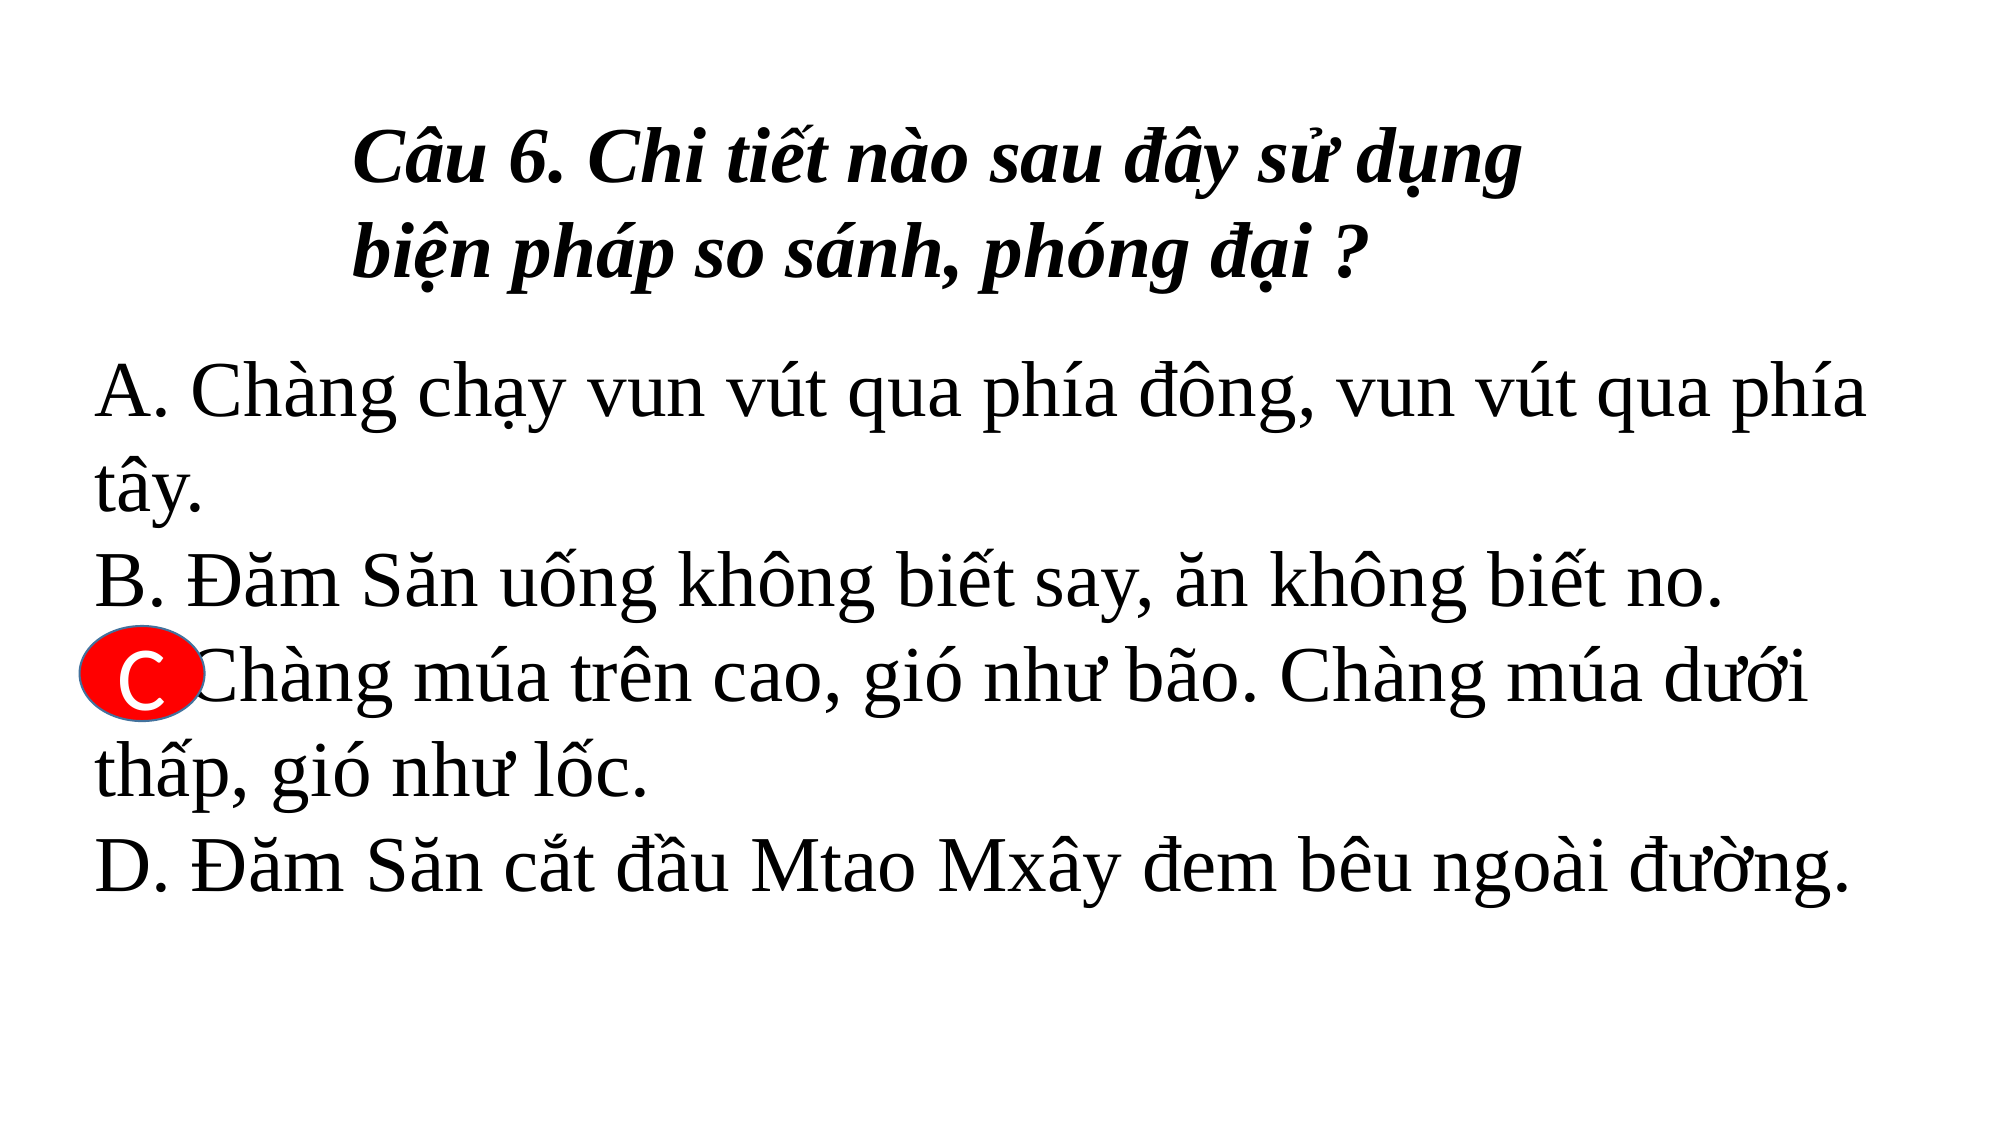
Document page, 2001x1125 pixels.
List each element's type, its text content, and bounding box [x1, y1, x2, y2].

text_box A. Chàng chạy vun vút qua phía đông, vun vút qua phía tây. B. Đăm Săn uống không biết say, ăn không biết no. C. Chàng múa trên cao, gió như bão. Chàng múa dưới thấp, gió như lốc. D. Đăm Săn cắt đầu Mtao Mxây đem bêu ngoài đường. [79, 330, 1958, 1011]
text_box Câu 6. Chi tiết nào sau đây sử dụng biện pháp so sánh, phóng đại ? [337, 95, 1700, 301]
text_box C [78, 624, 206, 723]
